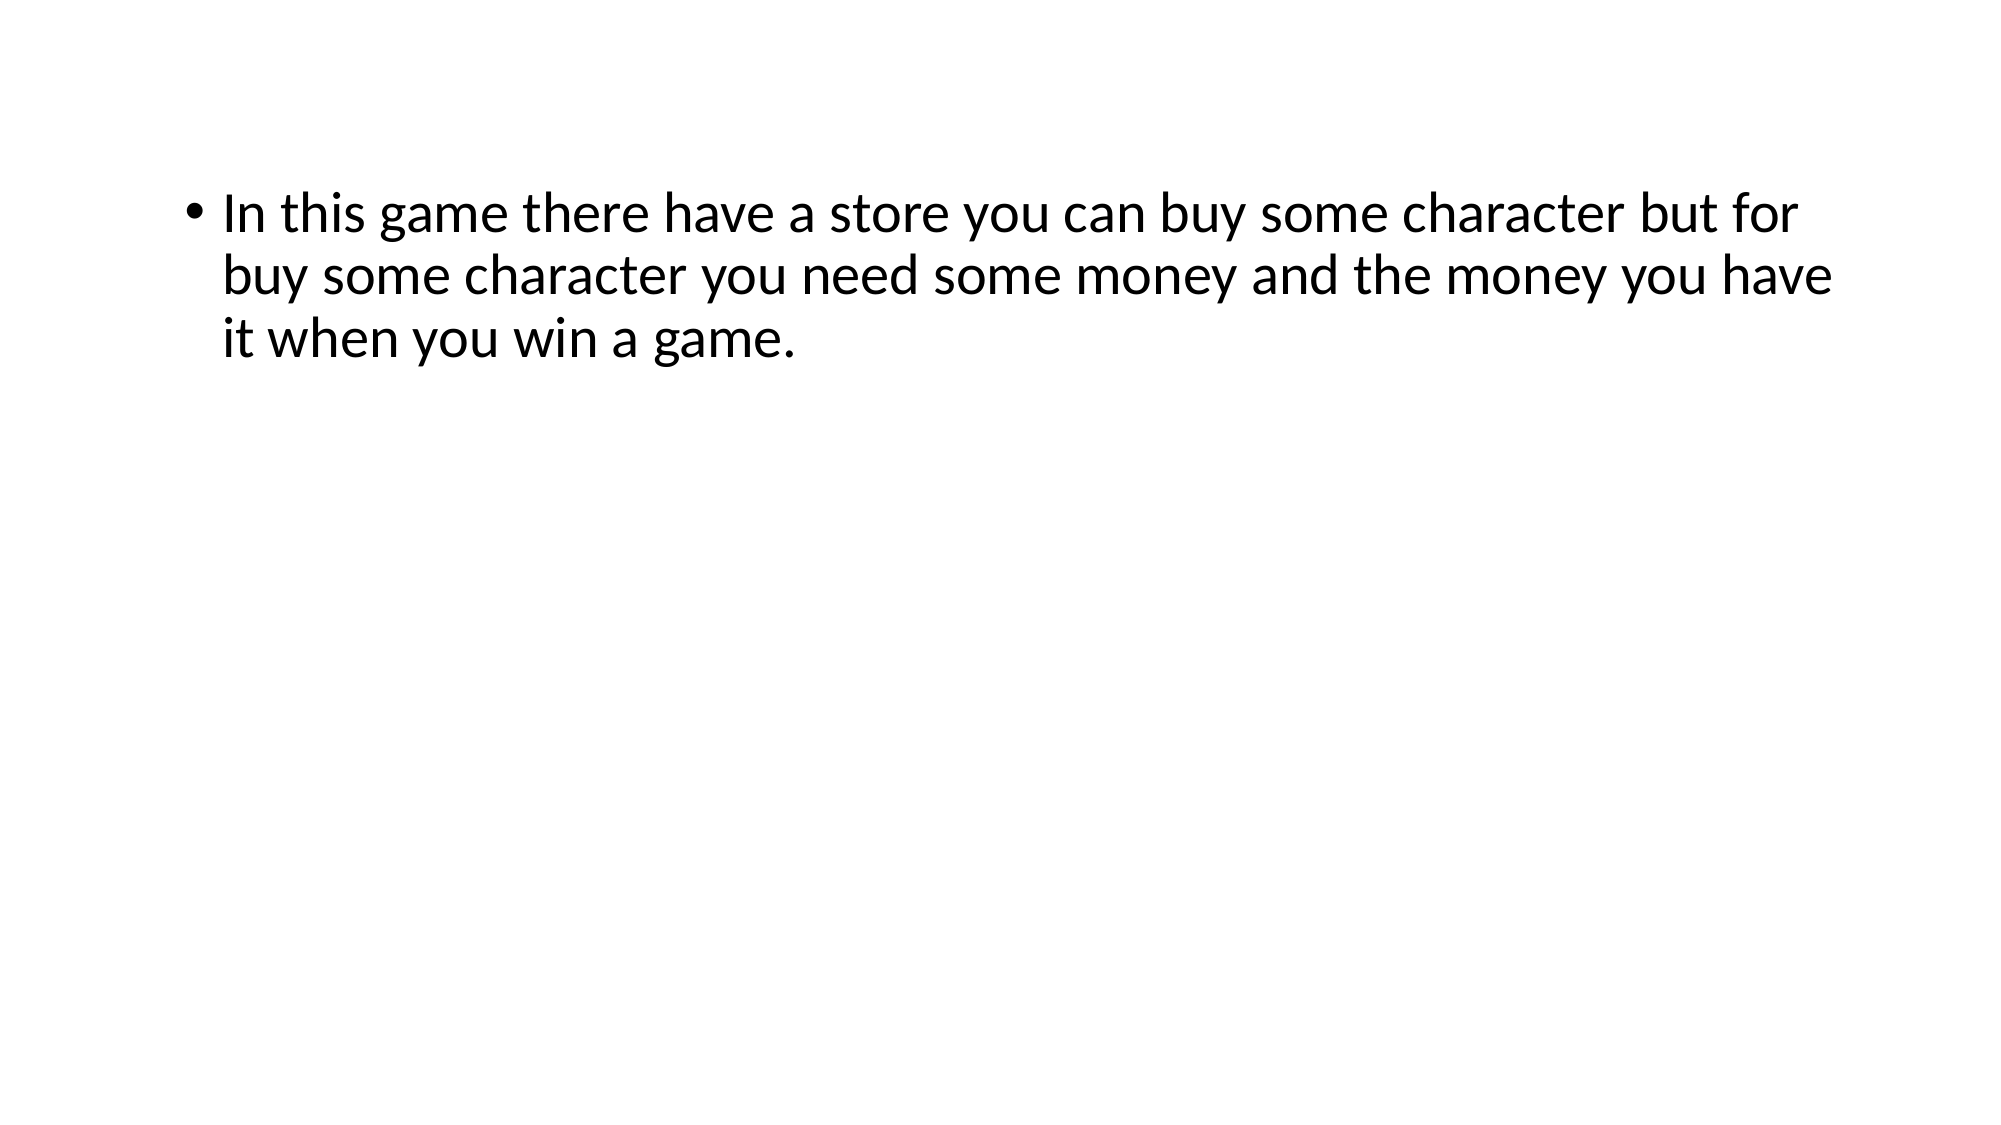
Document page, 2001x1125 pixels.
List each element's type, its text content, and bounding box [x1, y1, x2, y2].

list In this game there have a store you can buy some character but for buy some character you need some money and the money you have it when you win a game. [169, 174, 1895, 889]
